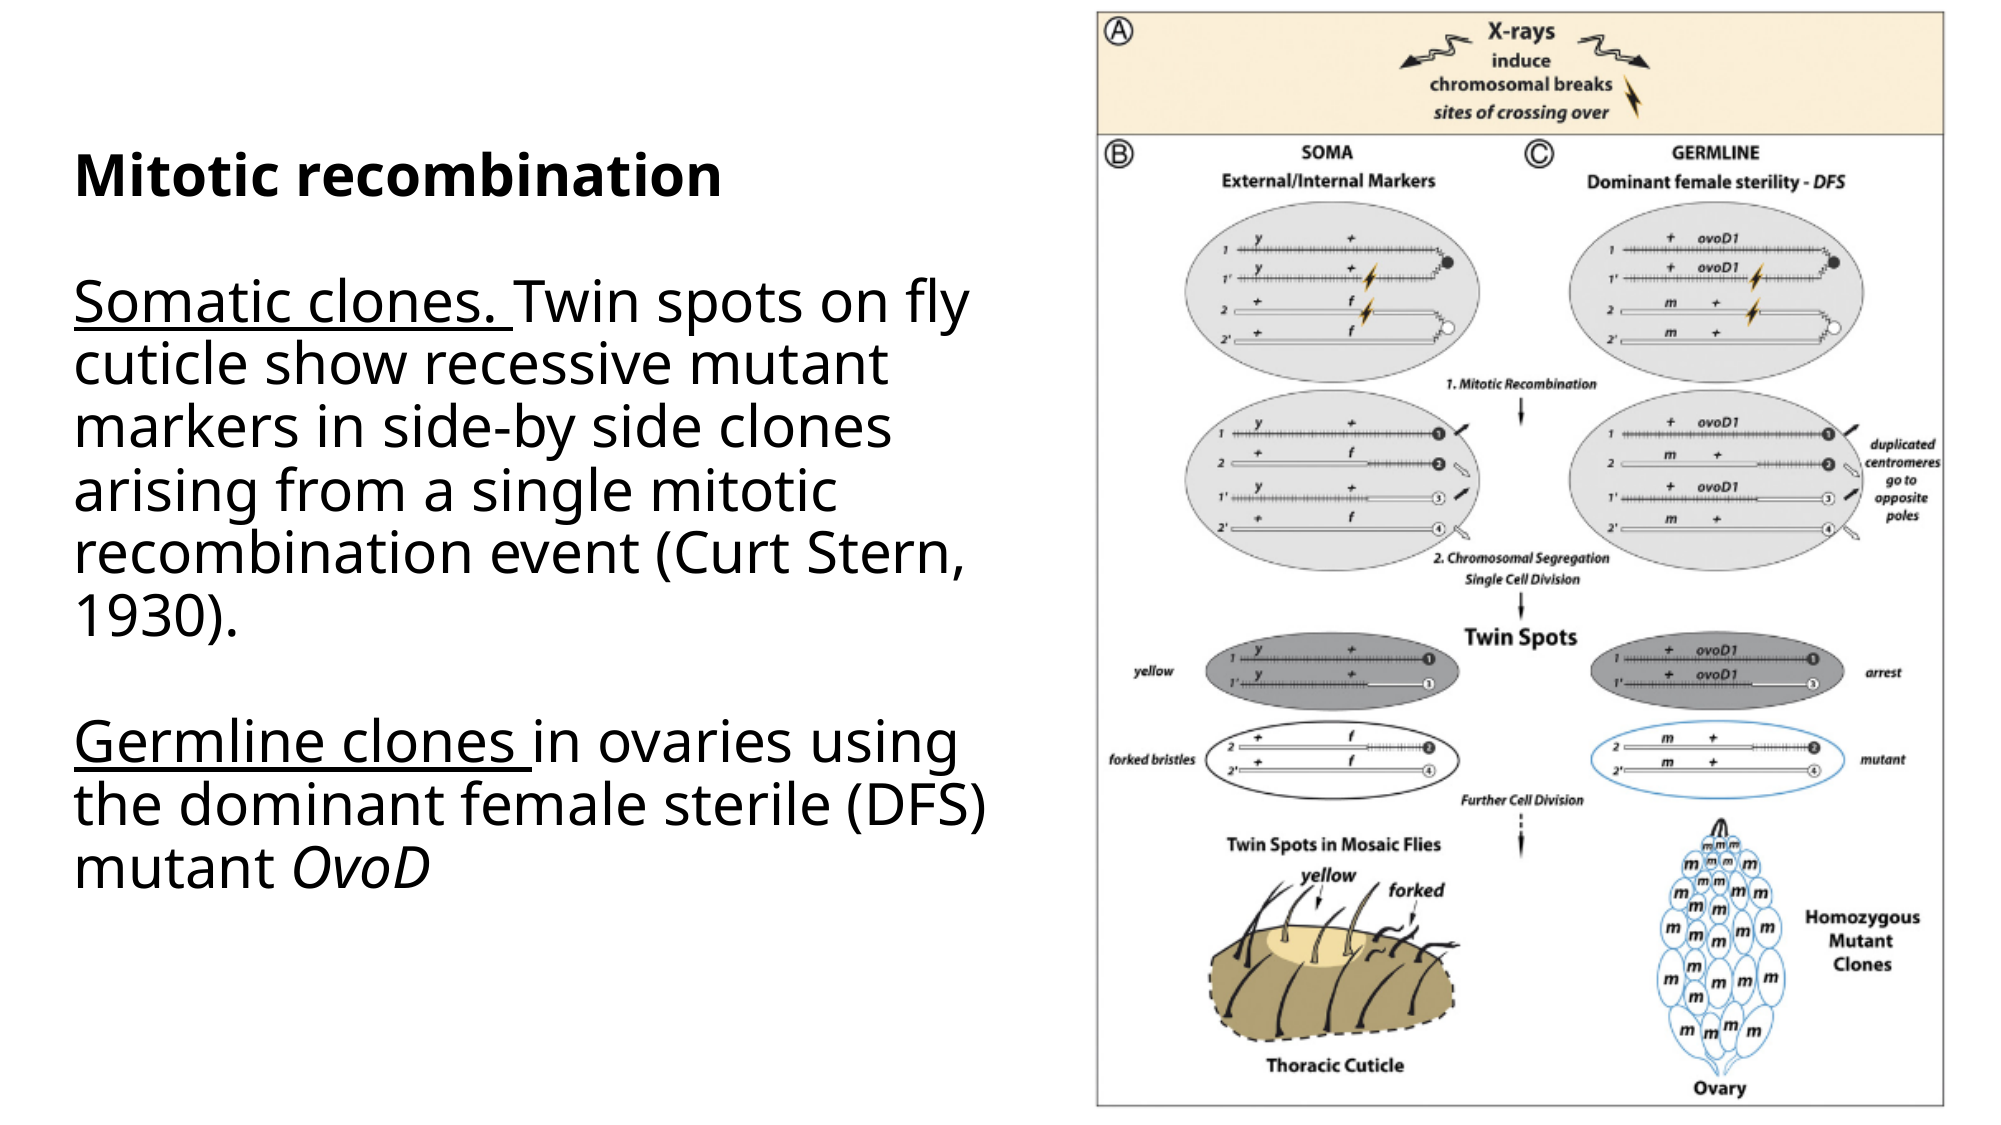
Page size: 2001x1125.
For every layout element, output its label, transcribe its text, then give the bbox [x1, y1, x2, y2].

picture [1074, 0, 1956, 1125]
title Mitotic recombination Somatic clones. Twin spots on fly cuticle show recessive mutant markers in side-by side clones arising from a single mitotic recombination event (Curt Stern, 1930). Germline clones in ovaries using the dominant female sterile (DFS) mutant OvoD [58, 411, 1032, 636]
